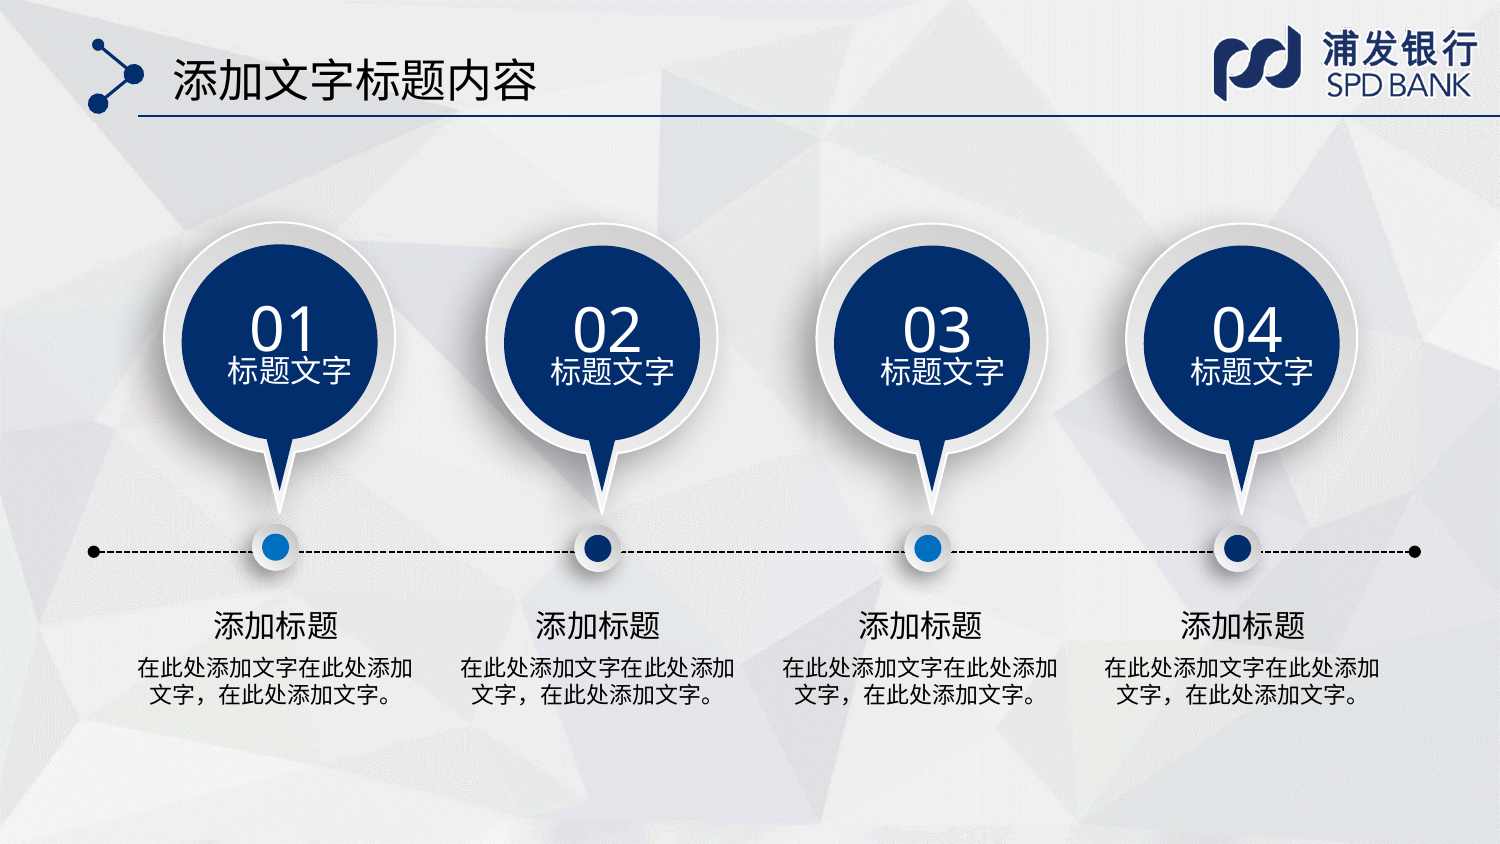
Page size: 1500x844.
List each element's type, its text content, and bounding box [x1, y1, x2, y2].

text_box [486, 223, 721, 515]
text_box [574, 524, 622, 572]
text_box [904, 524, 952, 572]
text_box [1125, 223, 1360, 515]
picture [0, 0, 1500, 844]
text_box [816, 223, 1051, 515]
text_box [116, 600, 1403, 717]
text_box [1214, 524, 1262, 572]
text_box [163, 222, 398, 514]
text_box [252, 523, 300, 571]
text_box 添加文字标题内容 [128, 46, 583, 113]
